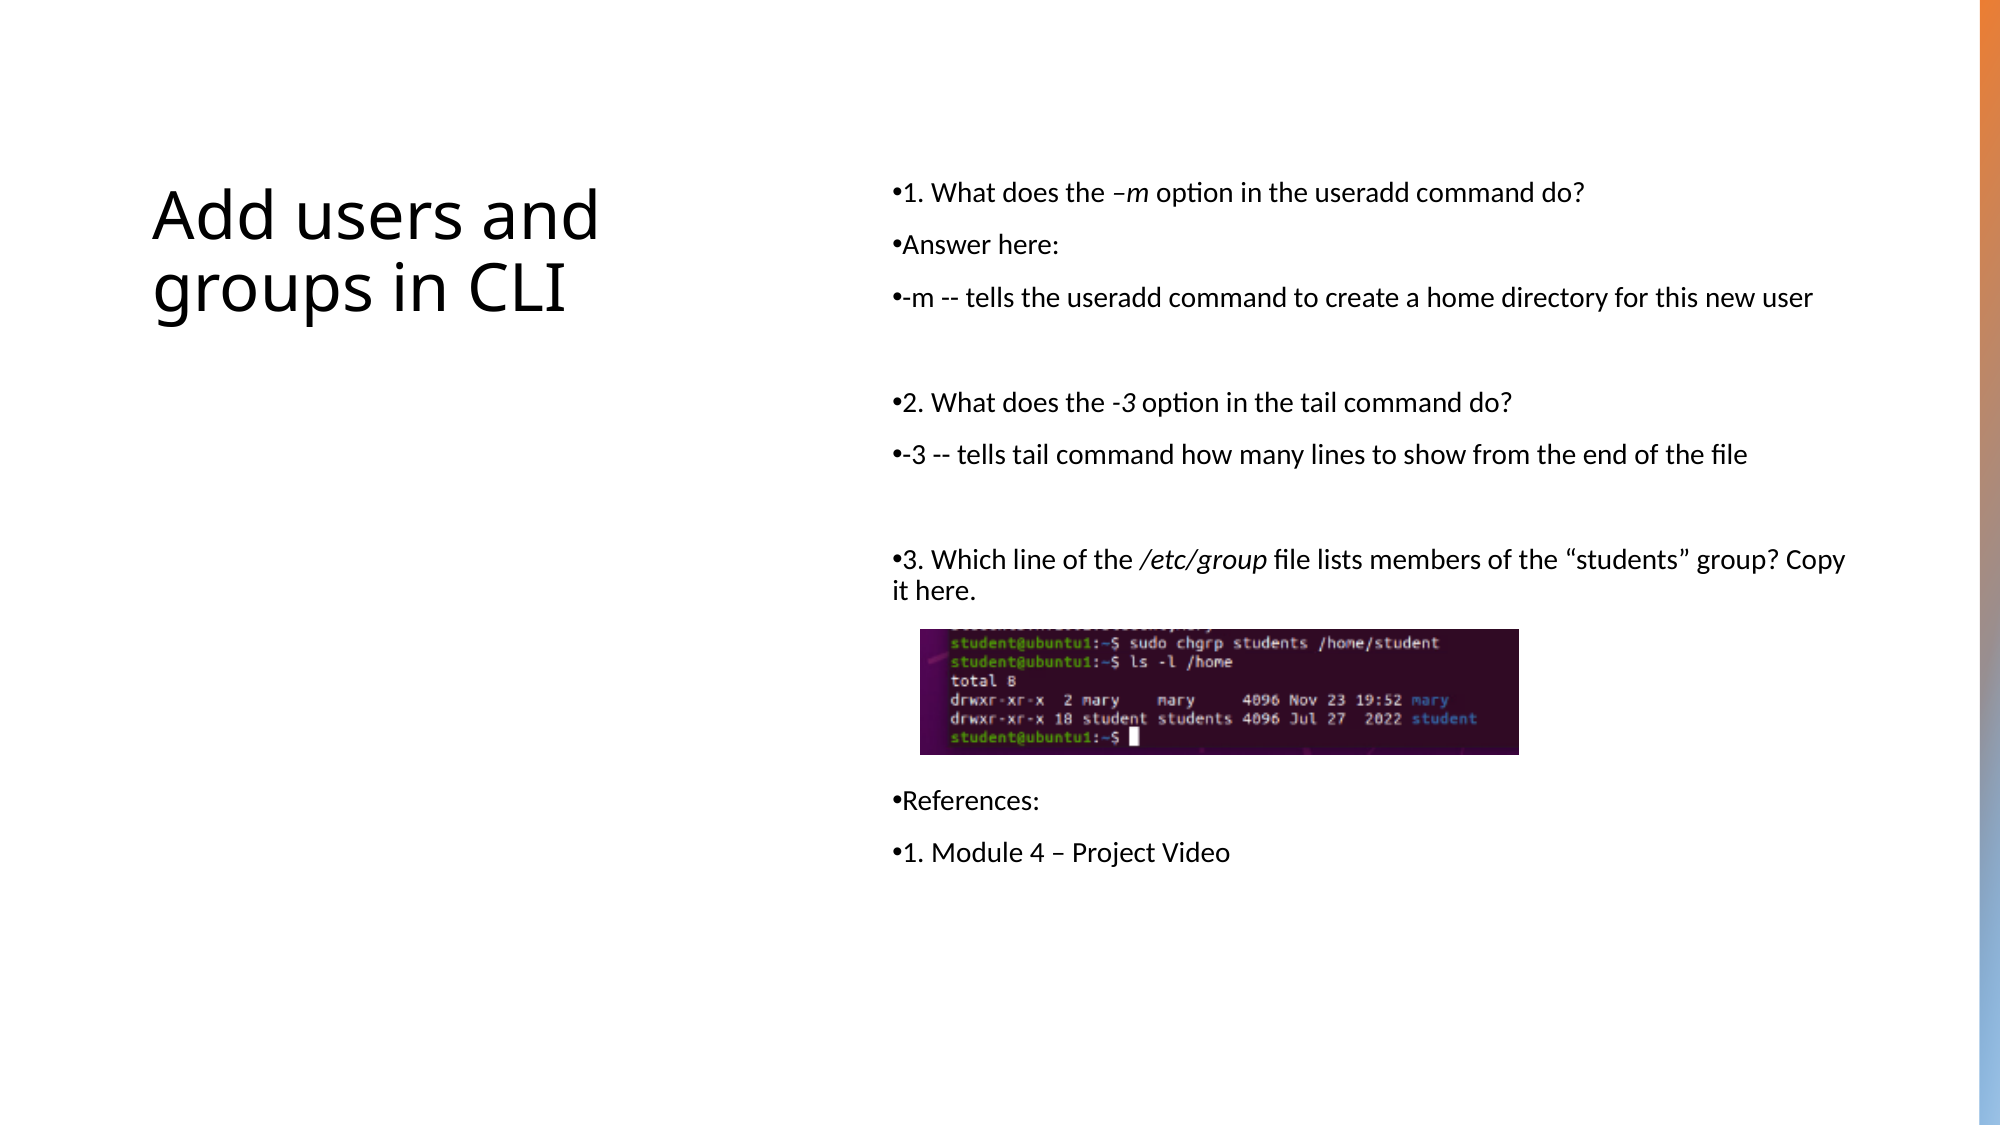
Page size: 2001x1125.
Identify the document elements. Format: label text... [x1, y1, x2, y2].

title Add users and groups in CLI [137, 173, 743, 563]
picture [920, 629, 1519, 755]
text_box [1979, 0, 2000, 1125]
list 1. What does the –m option in the useradd command do? Answer here: -m -- tells the useradd command to create a home directory for this new user 2. What does the -3 option in the tail command do? -3 -- tells tail command how many lines to show from the end of the file 3. Which line of the /etc/group file lists members of the “students” group? Copy it here. References: 1. Module 4 – Project Video [877, 169, 1863, 982]
